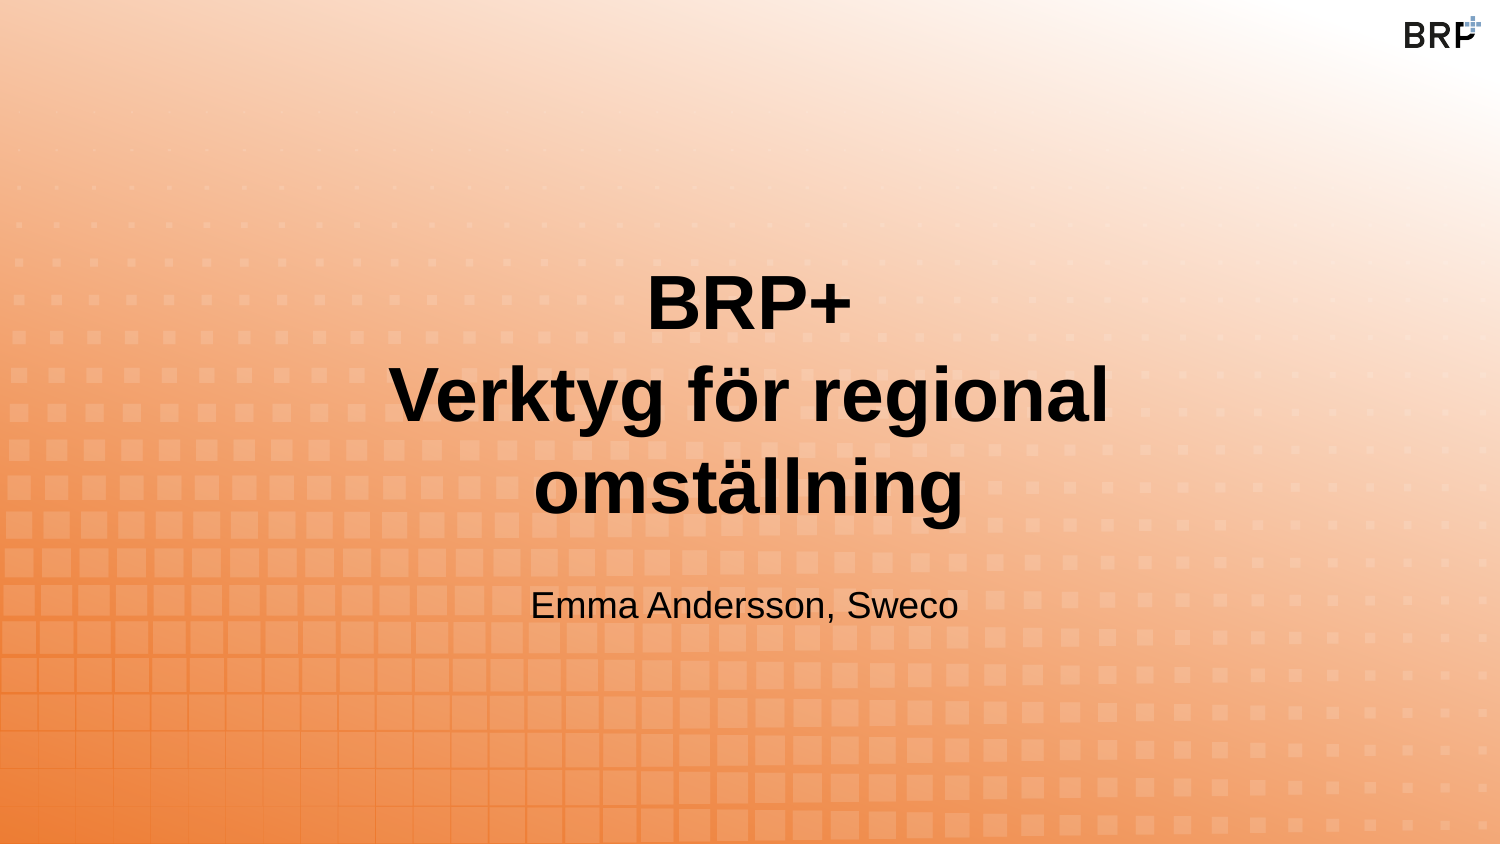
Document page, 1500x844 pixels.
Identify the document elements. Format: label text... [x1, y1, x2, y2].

subtitle Emma Andersson, Sweco [187, 574, 1313, 752]
picture [1405, 16, 1481, 48]
title BRP+ Verktyg för regional omställning [187, 243, 1313, 537]
